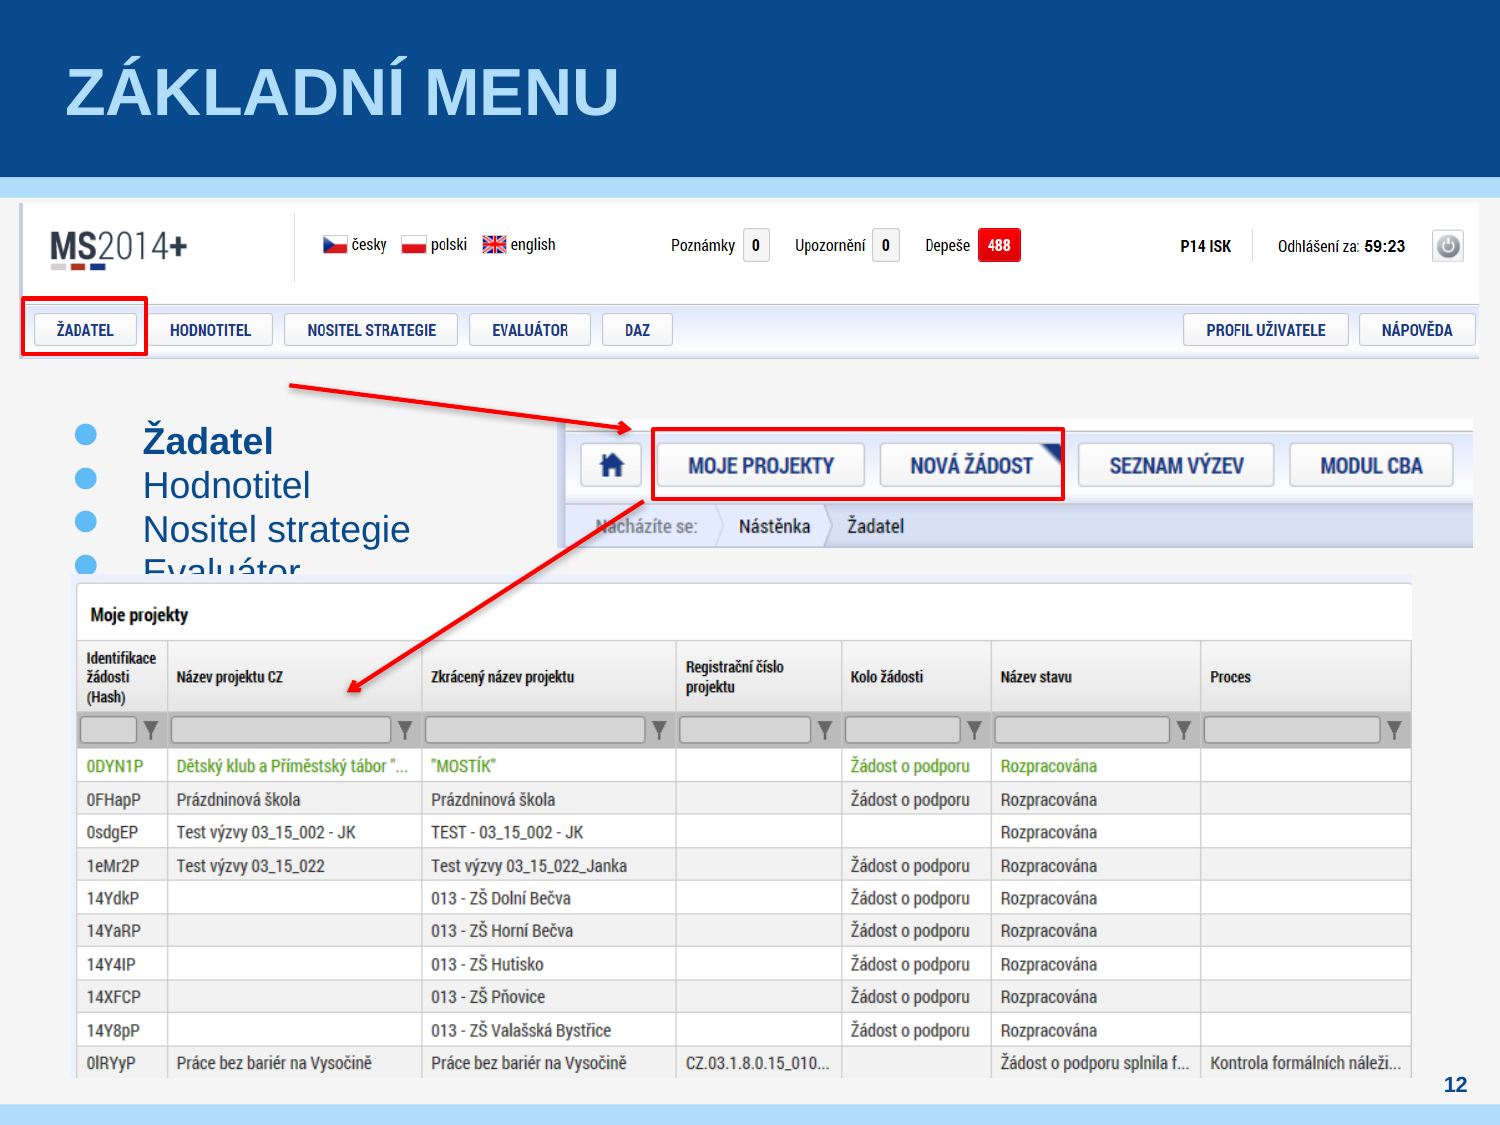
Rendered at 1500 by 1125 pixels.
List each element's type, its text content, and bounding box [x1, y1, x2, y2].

title Základní menu [59, 0, 1441, 178]
slide_number 12 [1417, 1068, 1495, 1099]
picture [556, 419, 1473, 548]
picture [19, 203, 1479, 359]
list Žadatel Hodnotitel Nositel strategie Evaluátor [71, 367, 1395, 572]
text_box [289, 385, 633, 430]
picture [70, 574, 1412, 1078]
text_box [346, 500, 644, 693]
